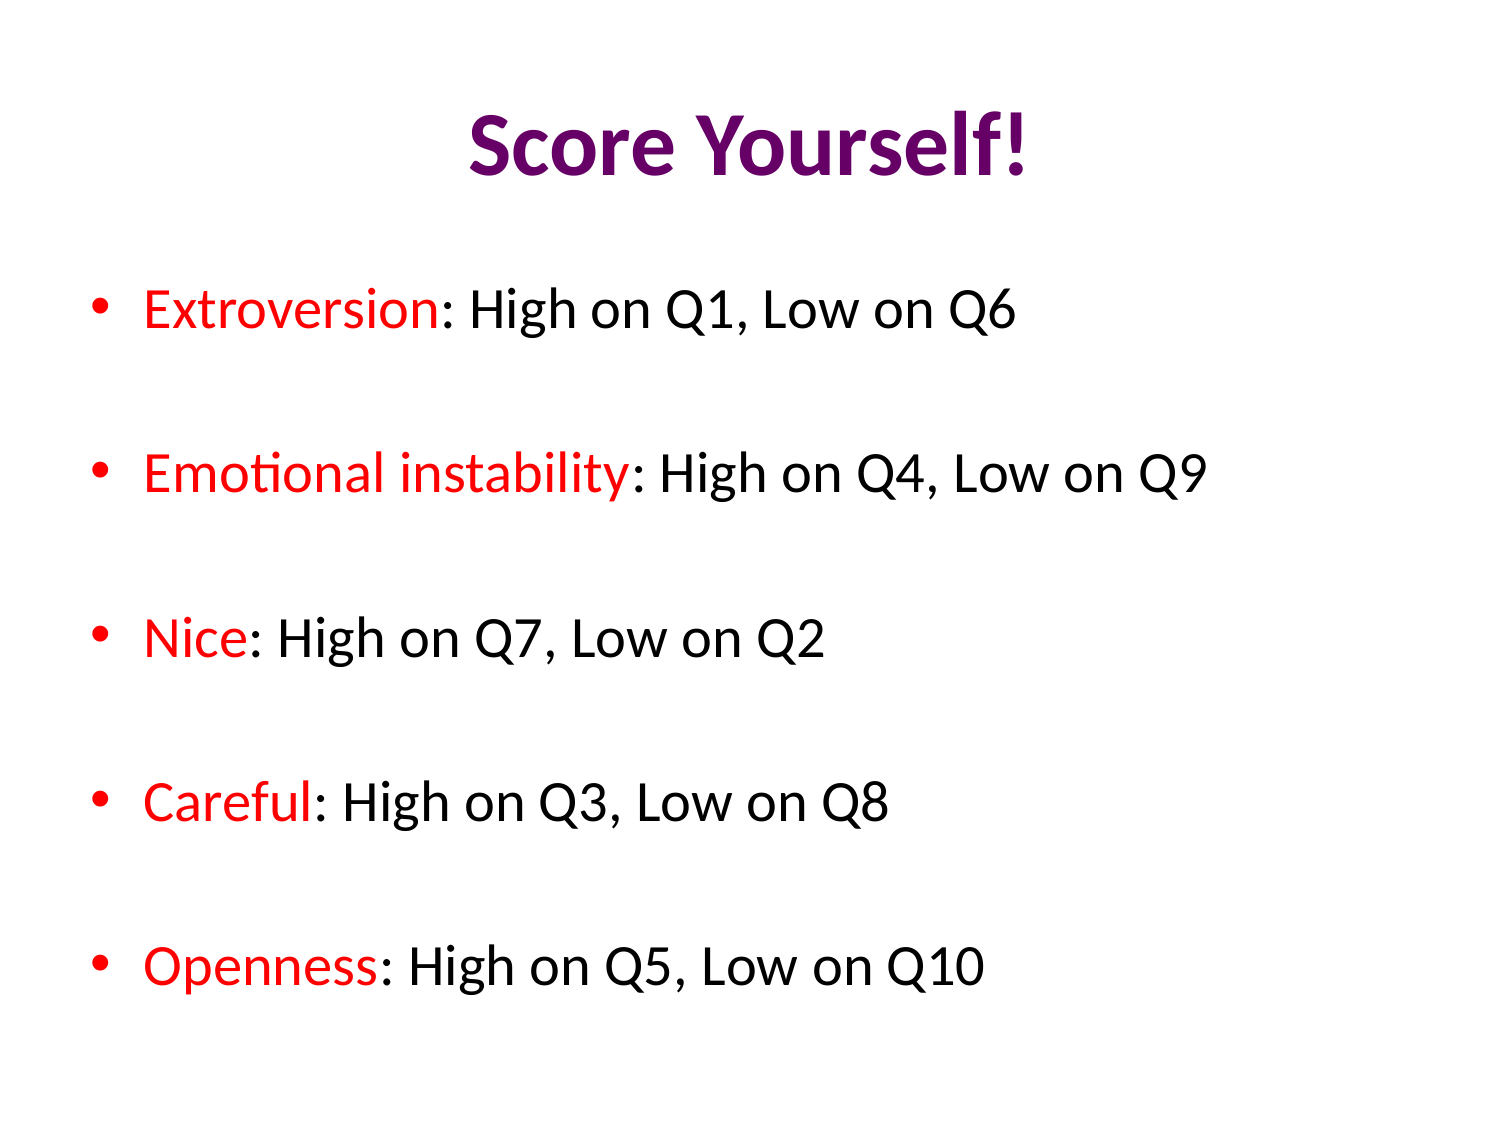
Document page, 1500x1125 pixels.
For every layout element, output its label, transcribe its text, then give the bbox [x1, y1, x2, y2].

list Extroversion: High on Q1, Low on Q6 Emotional instability: High on Q4, Low on Q9 Nice: High on Q7, Low on Q2 Careful: High on Q3, Low on Q8 Openness: High on Q5, Low on Q10 [75, 262, 1425, 1005]
title Score Yourself! [75, 45, 1425, 233]
